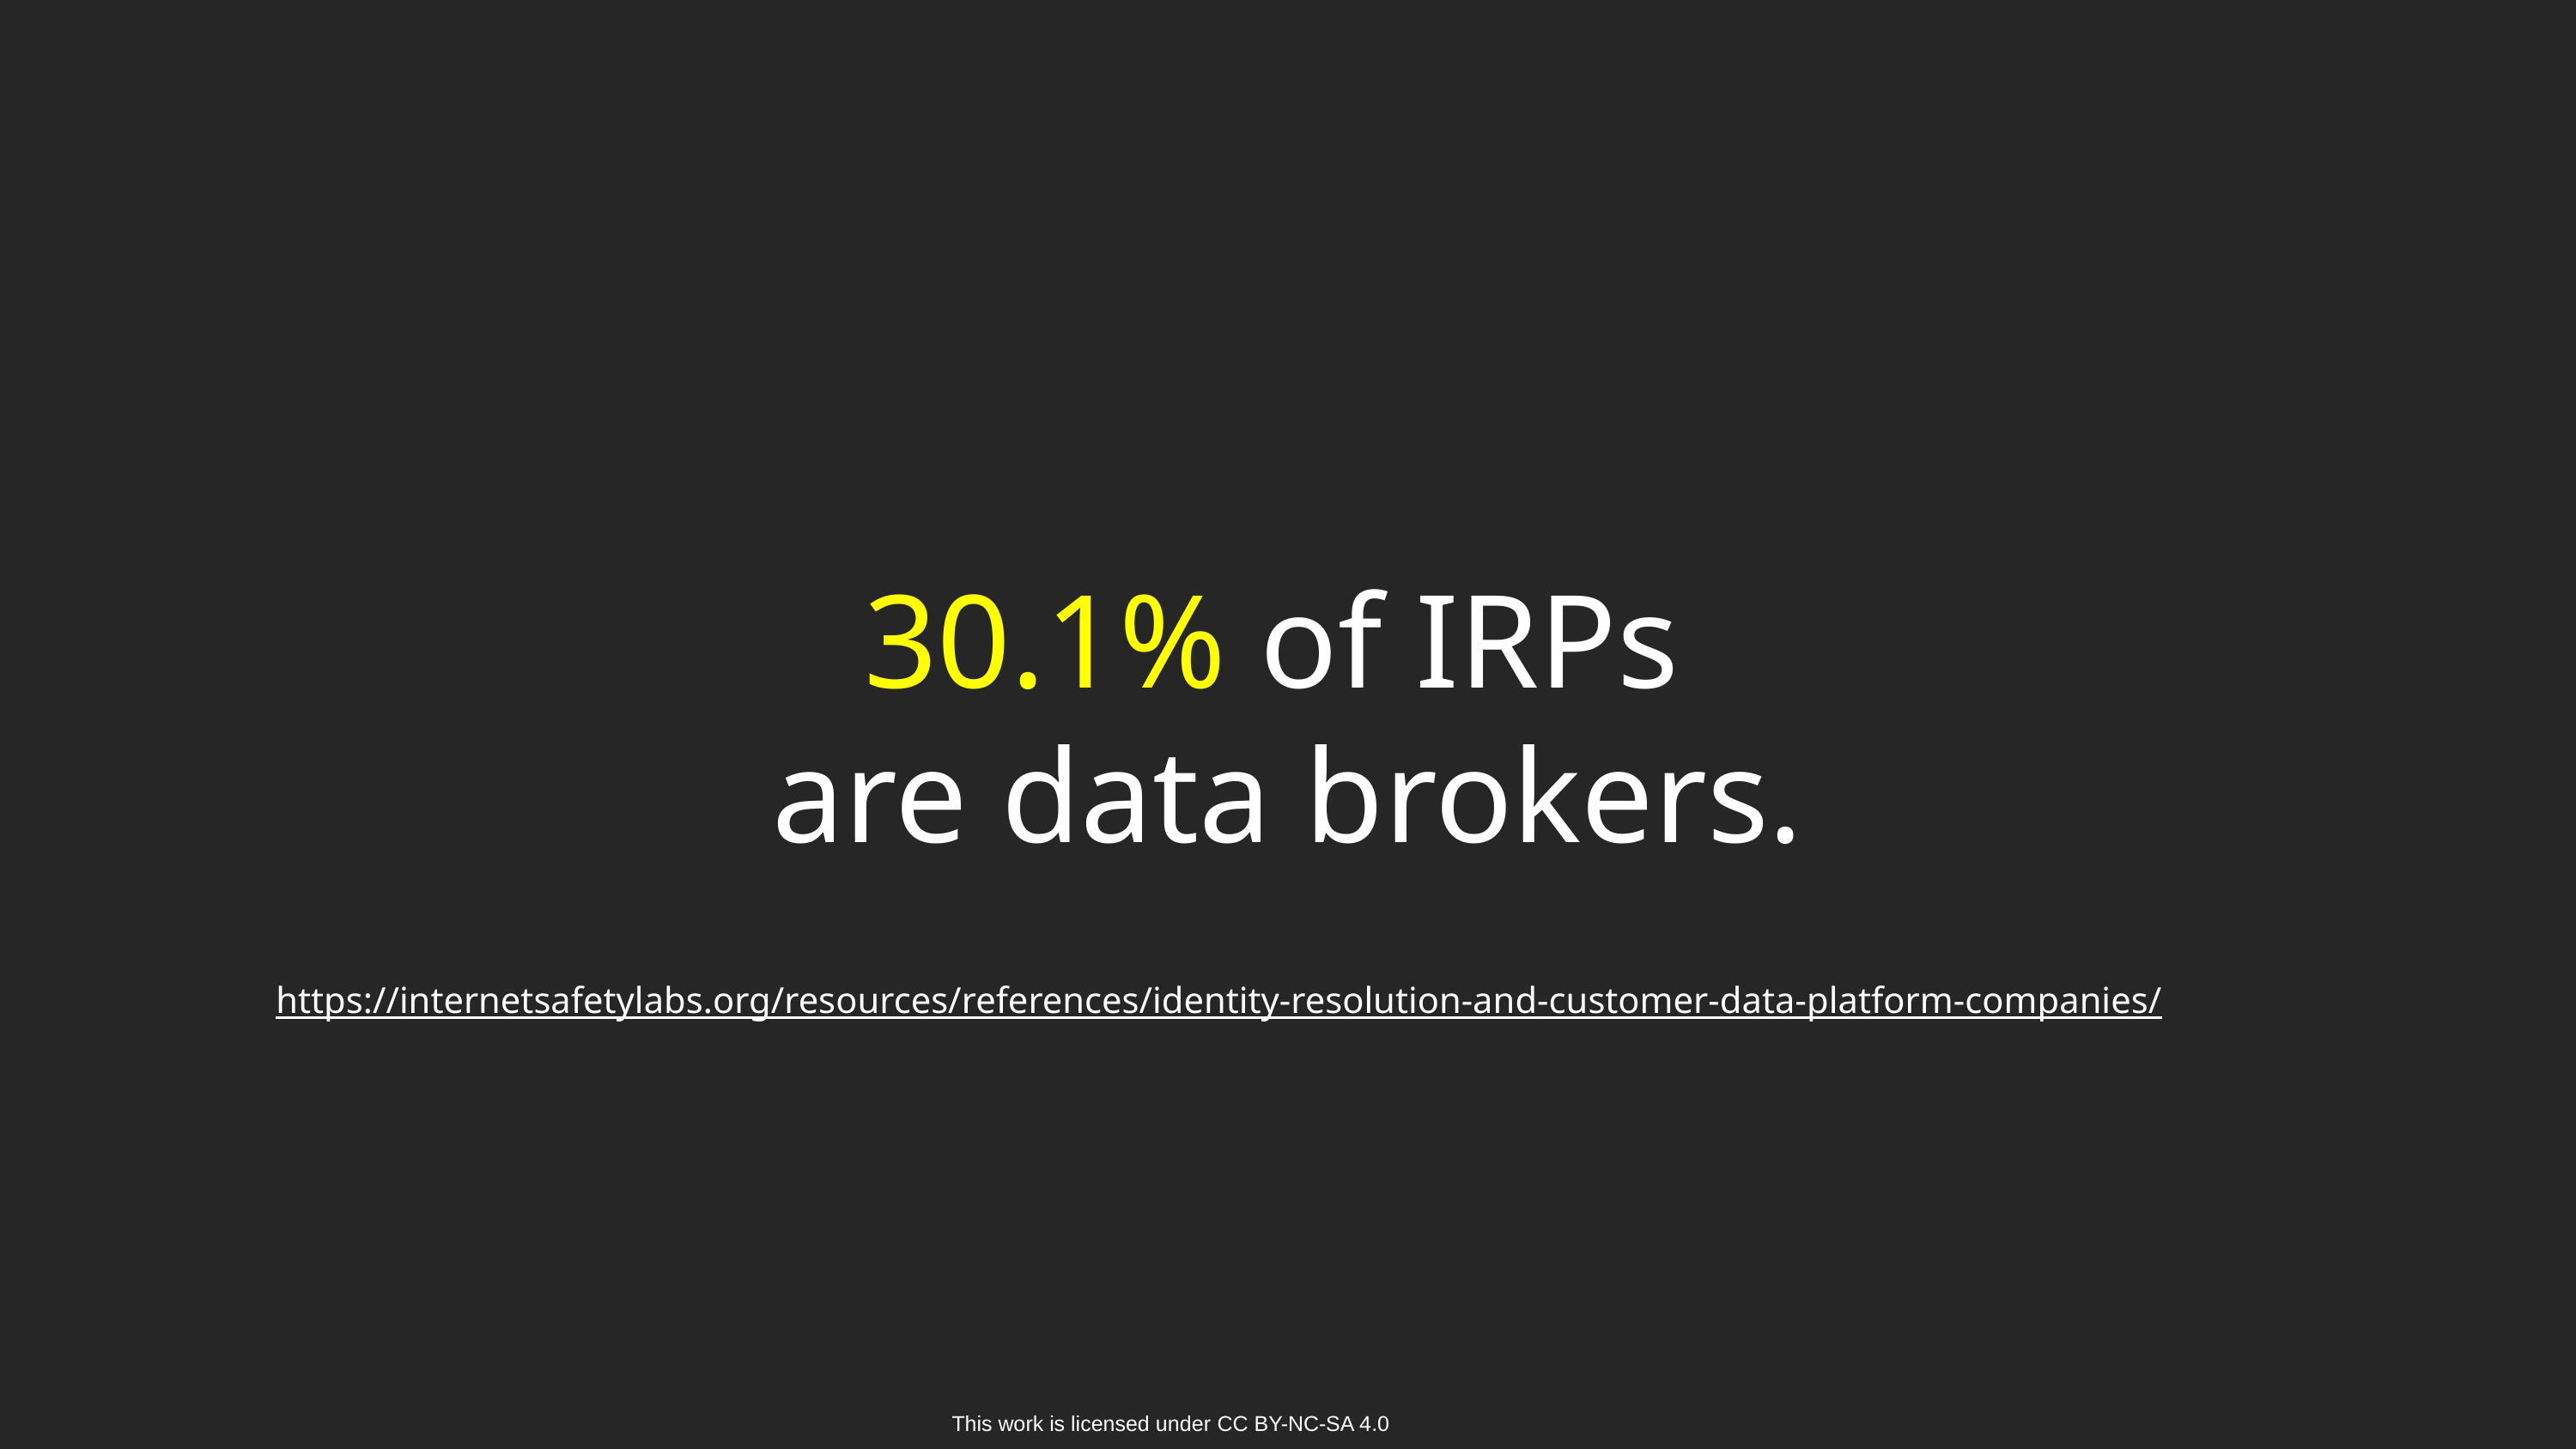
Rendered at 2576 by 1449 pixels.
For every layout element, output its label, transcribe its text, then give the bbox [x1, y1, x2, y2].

text_box 30.1% of IRPs are data brokers. [0, 553, 2576, 1058]
text_box https://internetsafetylabs.org/resources/references/identity-resolution-and-customer-data-platform-companies/ [263, 971, 2499, 1076]
